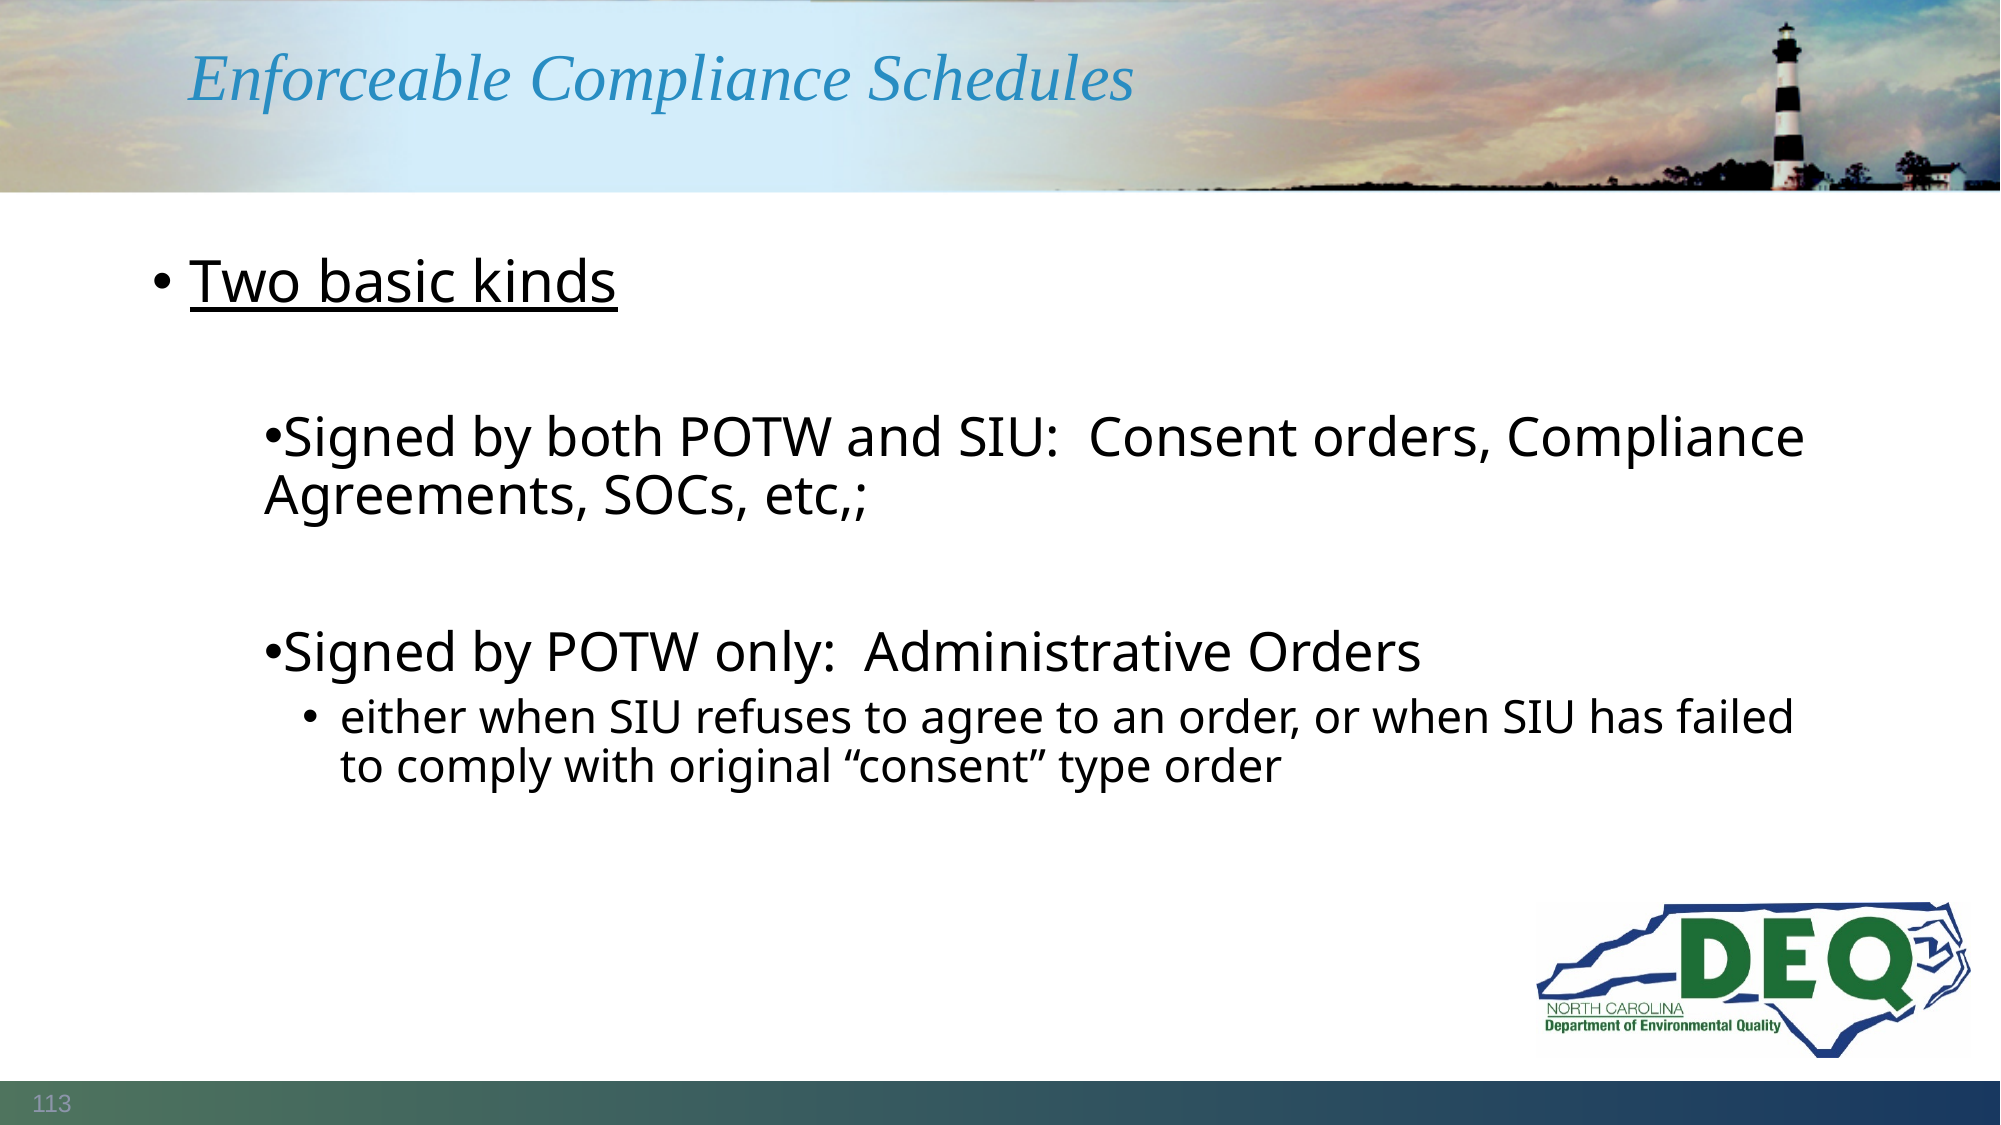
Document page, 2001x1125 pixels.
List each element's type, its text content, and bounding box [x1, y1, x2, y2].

picture [0, 0, 2000, 219]
picture [1536, 902, 1971, 1058]
slide_number 113 [17, 1091, 468, 1114]
title Enforceable Compliance Schedules [173, 33, 1202, 126]
list Two basic kinds Signed by both POTW and SIU: Consent orders, Compliance Agreements, SOCs, etc,; Signed by POTW only: Administrative Orders either when SIU refuses to agree to an order, or when SIU has failed to comply with original “consent” type order [137, 244, 1863, 1025]
